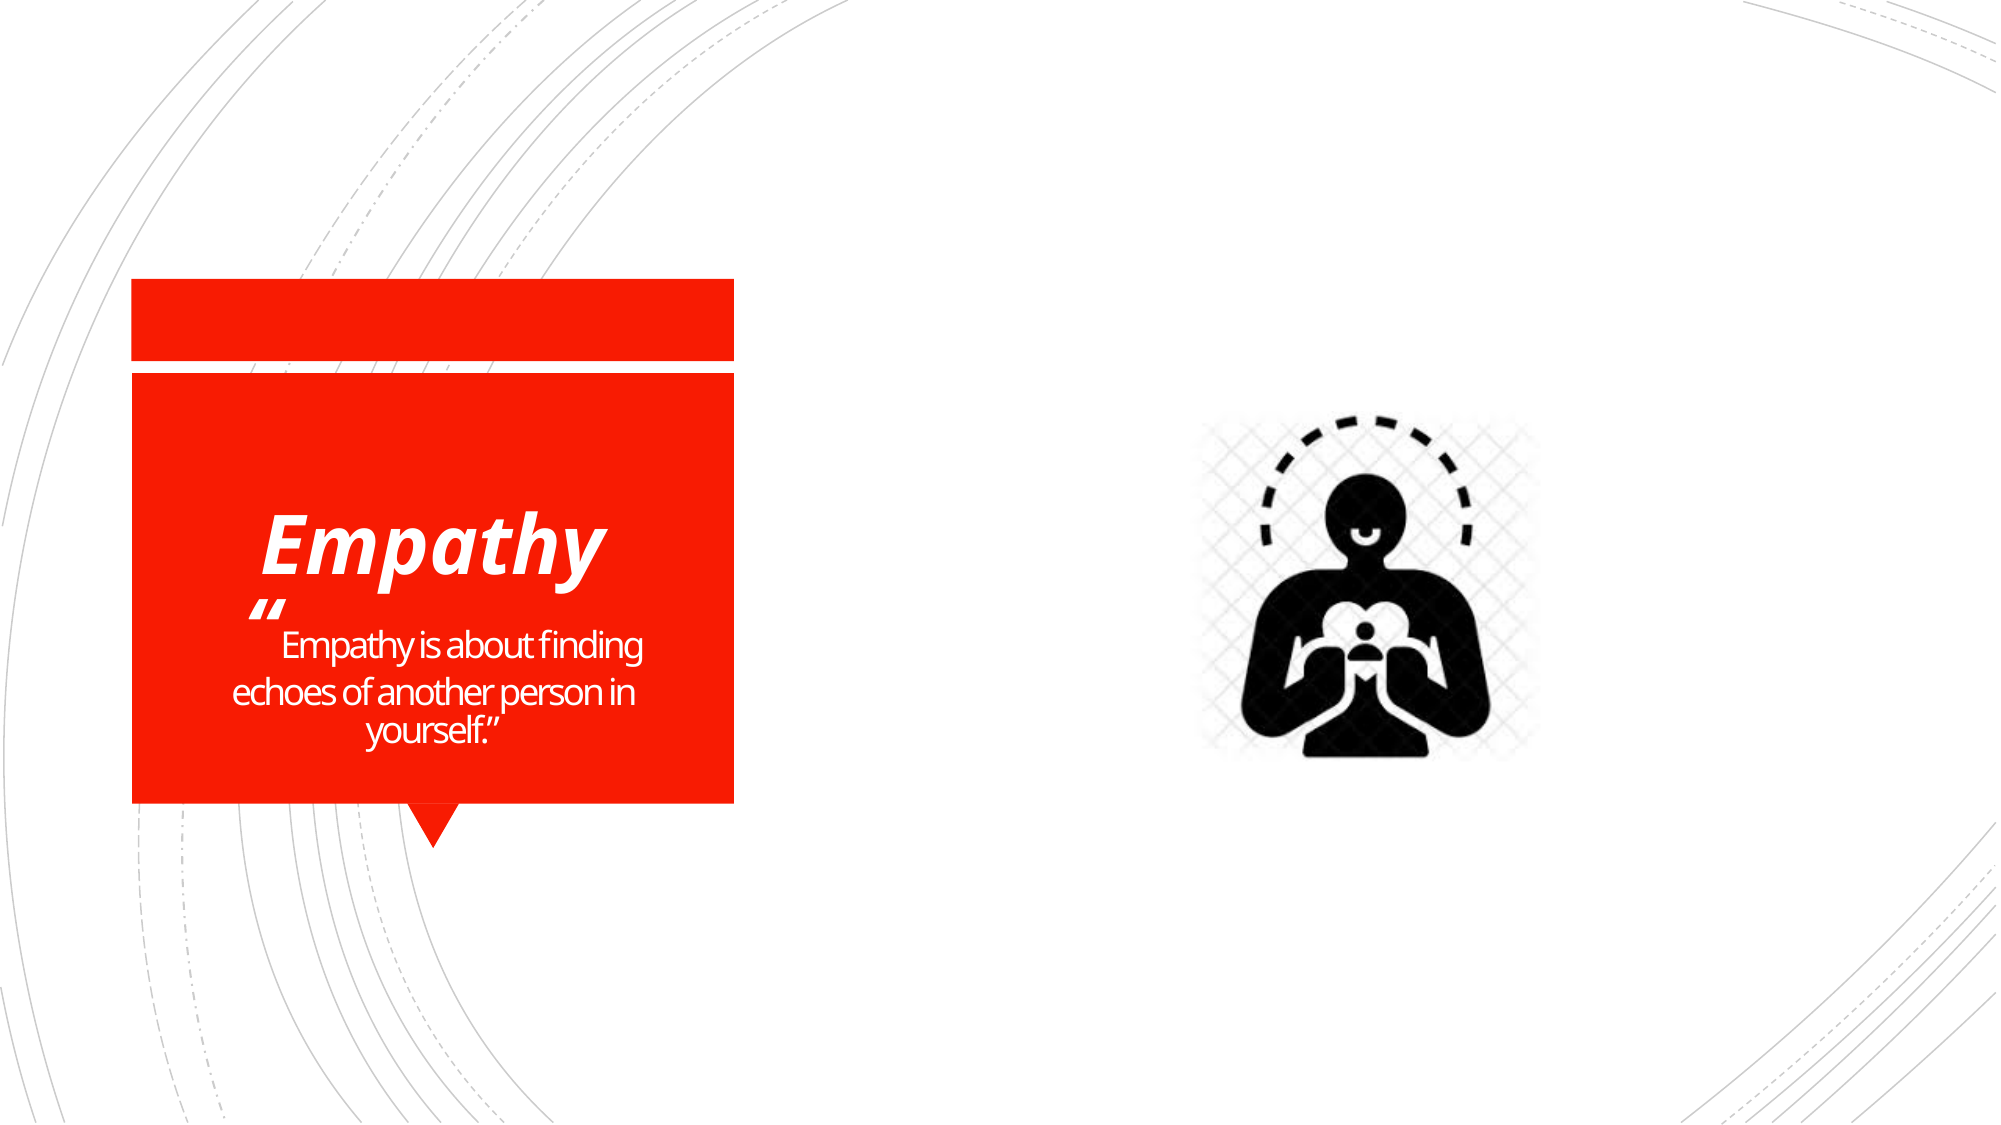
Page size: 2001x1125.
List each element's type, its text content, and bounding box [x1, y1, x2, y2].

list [1190, 410, 1543, 763]
title Empathy “Empathy is about finding echoes of another person in yourself.” [145, 385, 720, 789]
